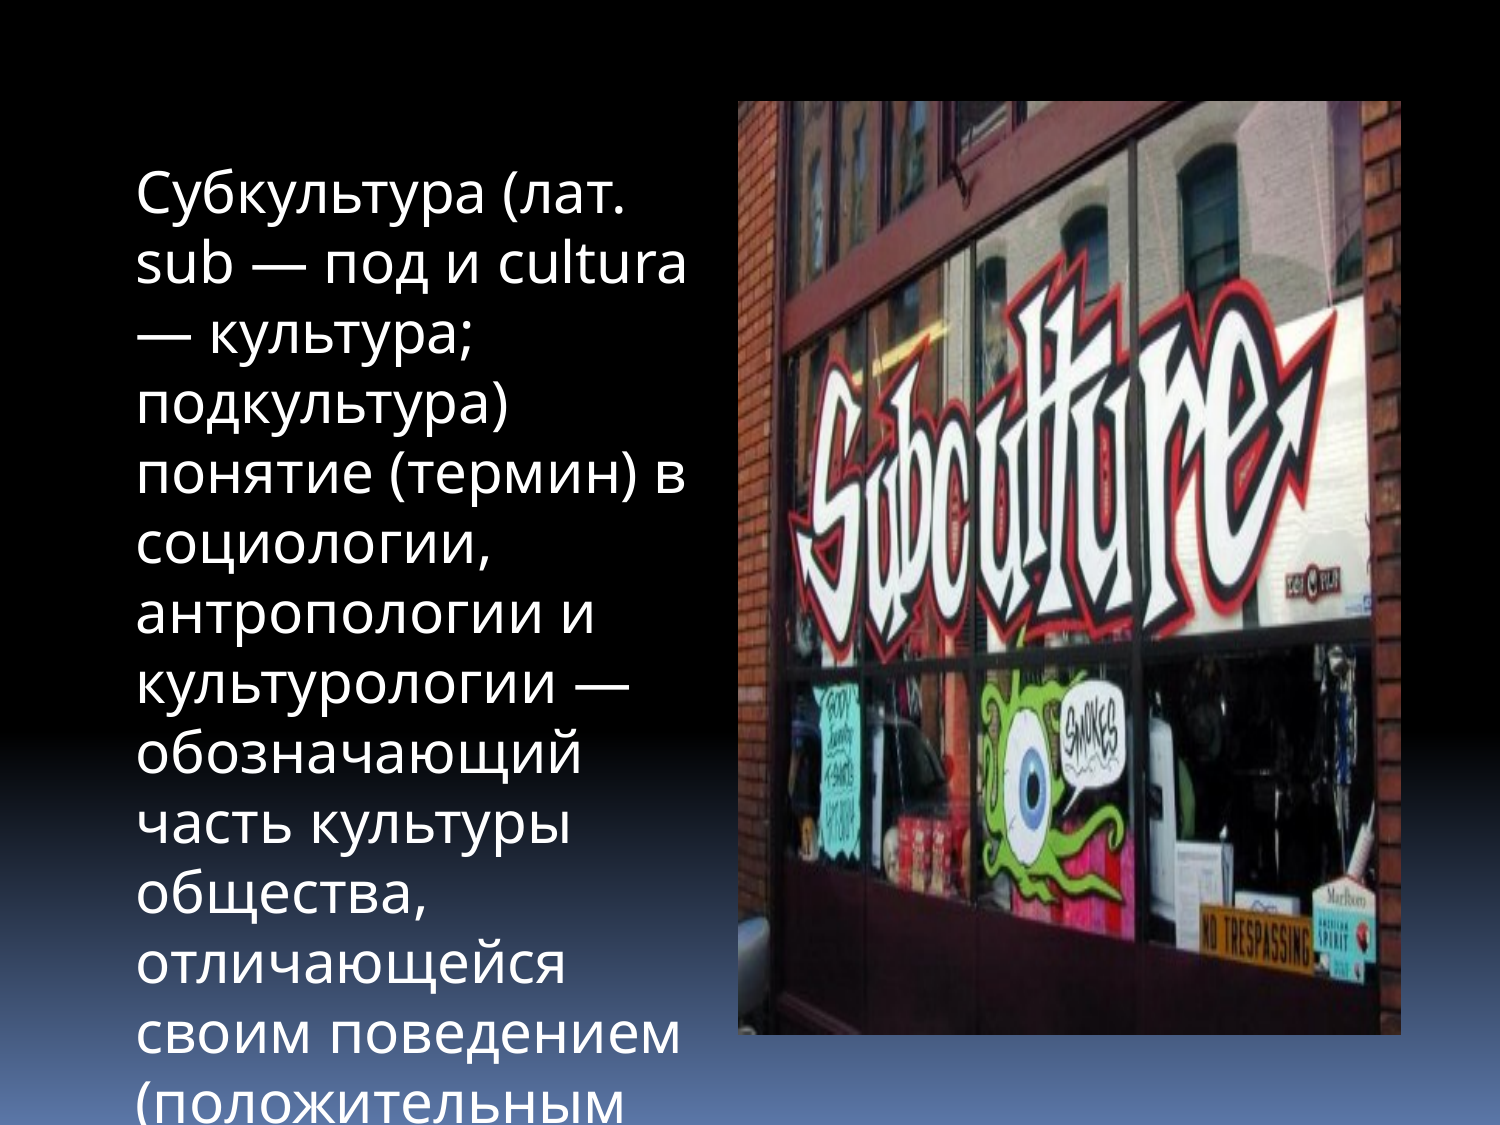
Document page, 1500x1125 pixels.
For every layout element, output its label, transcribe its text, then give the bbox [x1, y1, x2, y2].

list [737, 101, 1402, 1036]
list Субкультура (лат. sub — под и cultura — культура; подкультура) понятие (термин) в социологии, антропологии и культурологии — обозначающий часть культуры общества, отличающейся своим поведением (положительным или отрицательным) от преобладающего большинства, а также социальные группы носителей этой культуры. [53, 78, 716, 1071]
